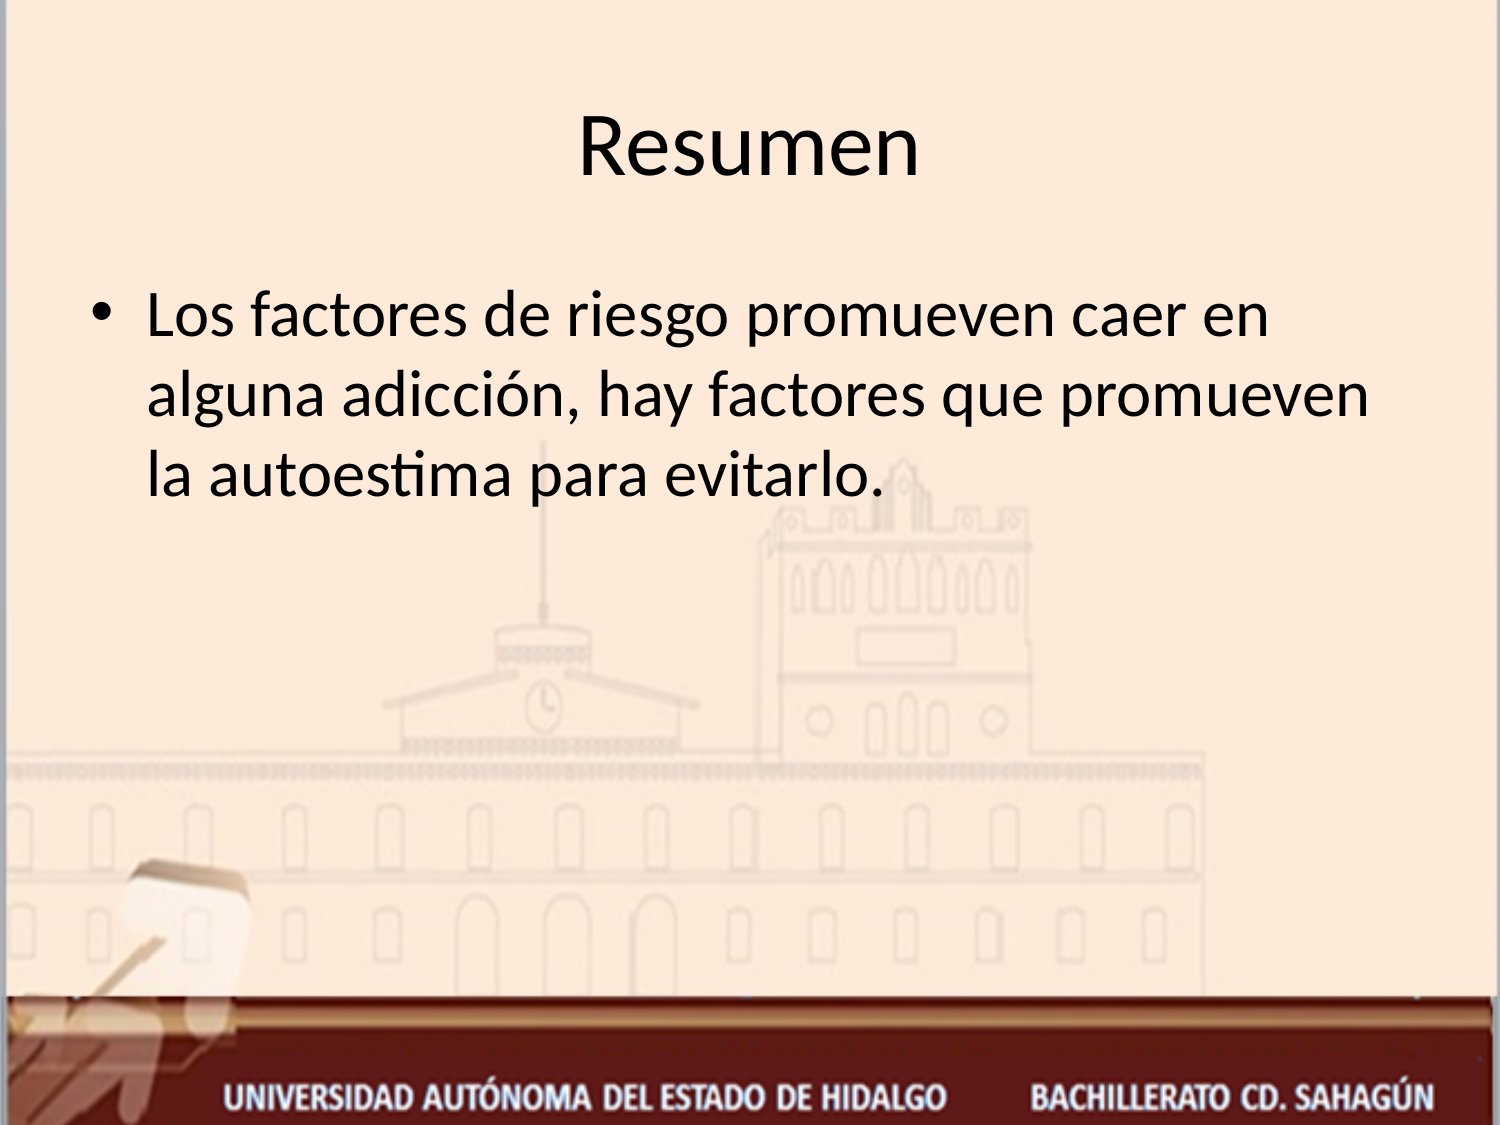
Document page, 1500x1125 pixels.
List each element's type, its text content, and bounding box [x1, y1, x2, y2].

title Resumen [75, 45, 1425, 233]
picture [0, 0, 1500, 1125]
list Los factores de riesgo promueven caer en alguna adicción, hay factores que promueven la autoestima para evitarlo. [75, 262, 1425, 1005]
